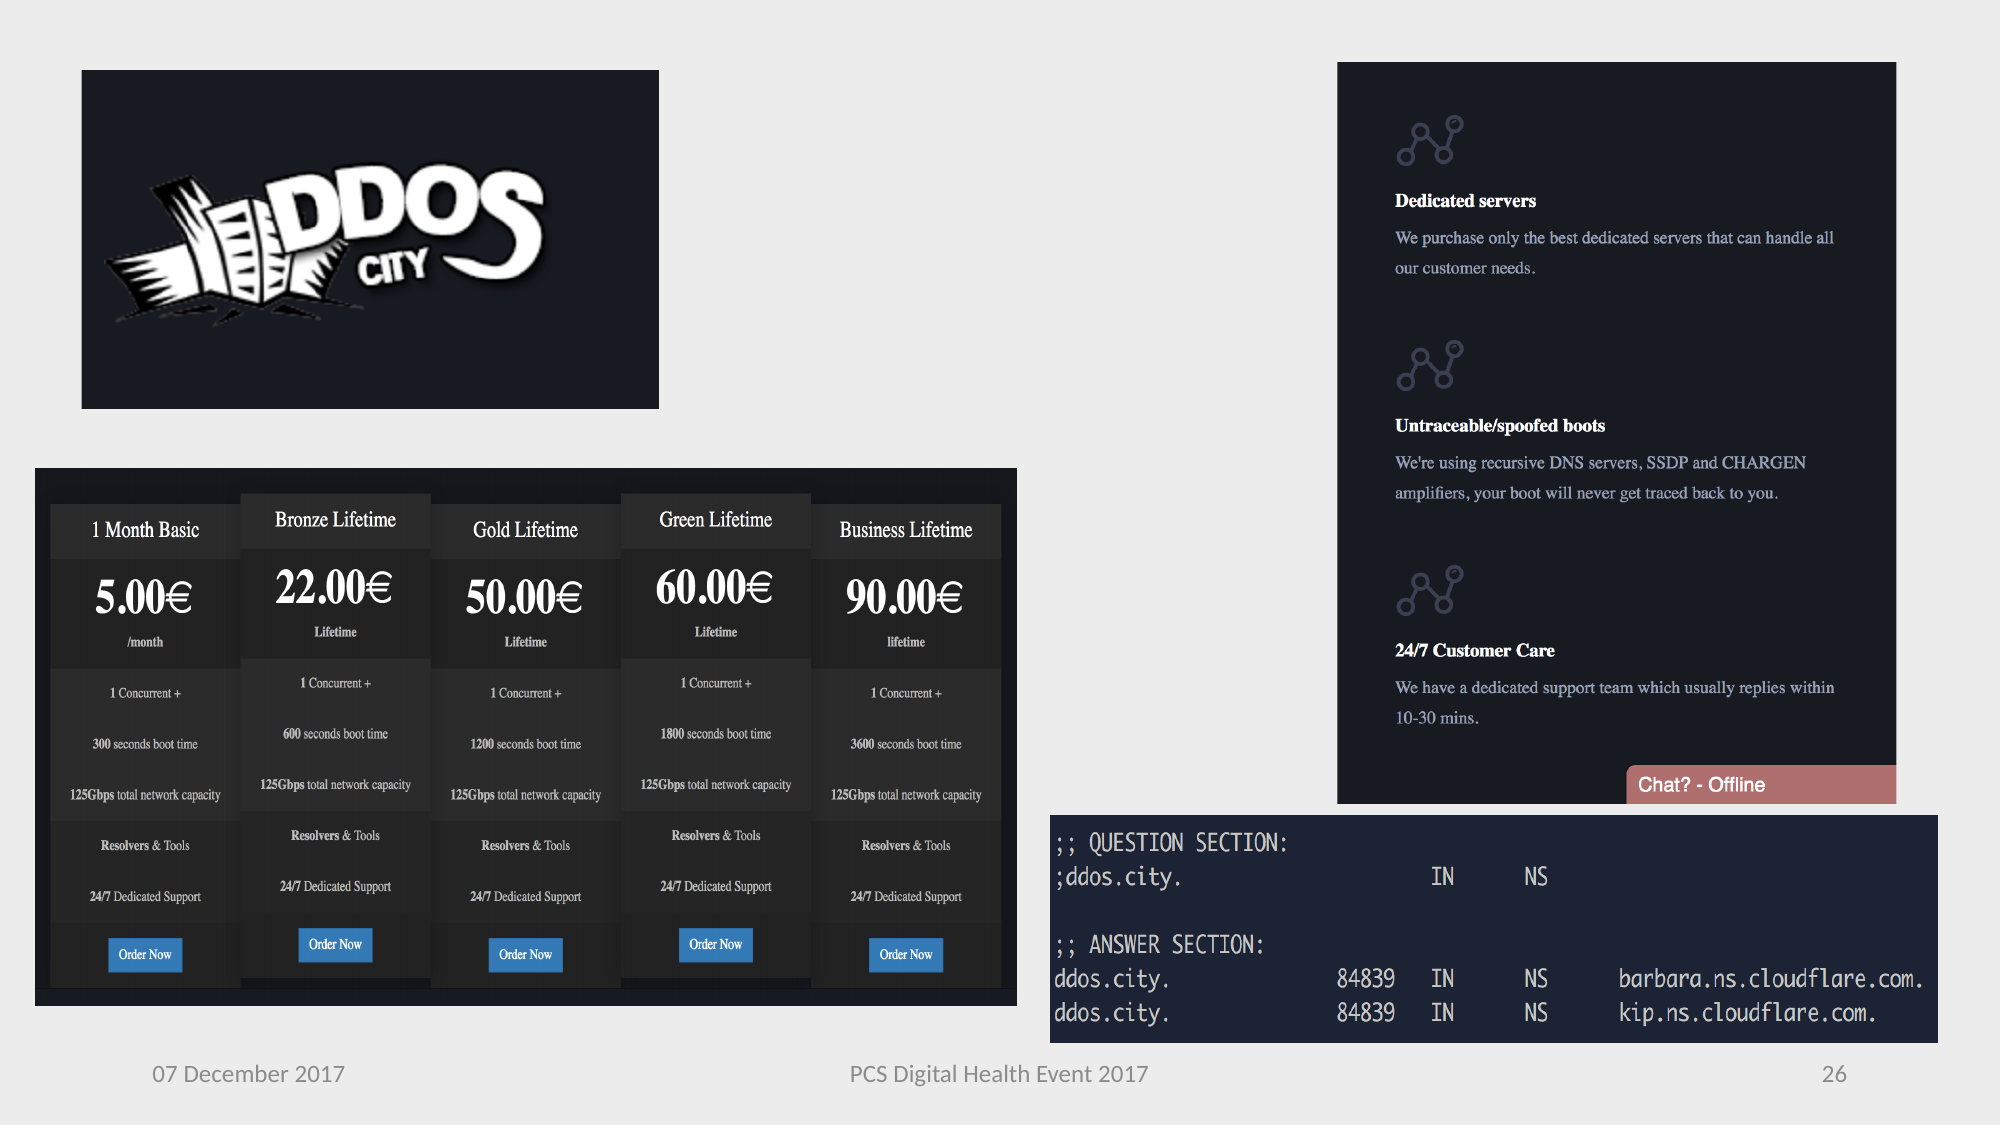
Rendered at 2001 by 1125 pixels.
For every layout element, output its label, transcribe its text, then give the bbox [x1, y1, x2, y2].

picture [81, 70, 659, 409]
picture [1050, 815, 1938, 1043]
picture [35, 468, 1017, 1006]
footer PCS Digital Health Event 2017 [662, 1042, 1338, 1103]
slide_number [137, 1042, 588, 1103]
slide_number 26 [1412, 1043, 1863, 1103]
title Example [137, 59, 1863, 278]
picture [1337, 62, 1897, 805]
